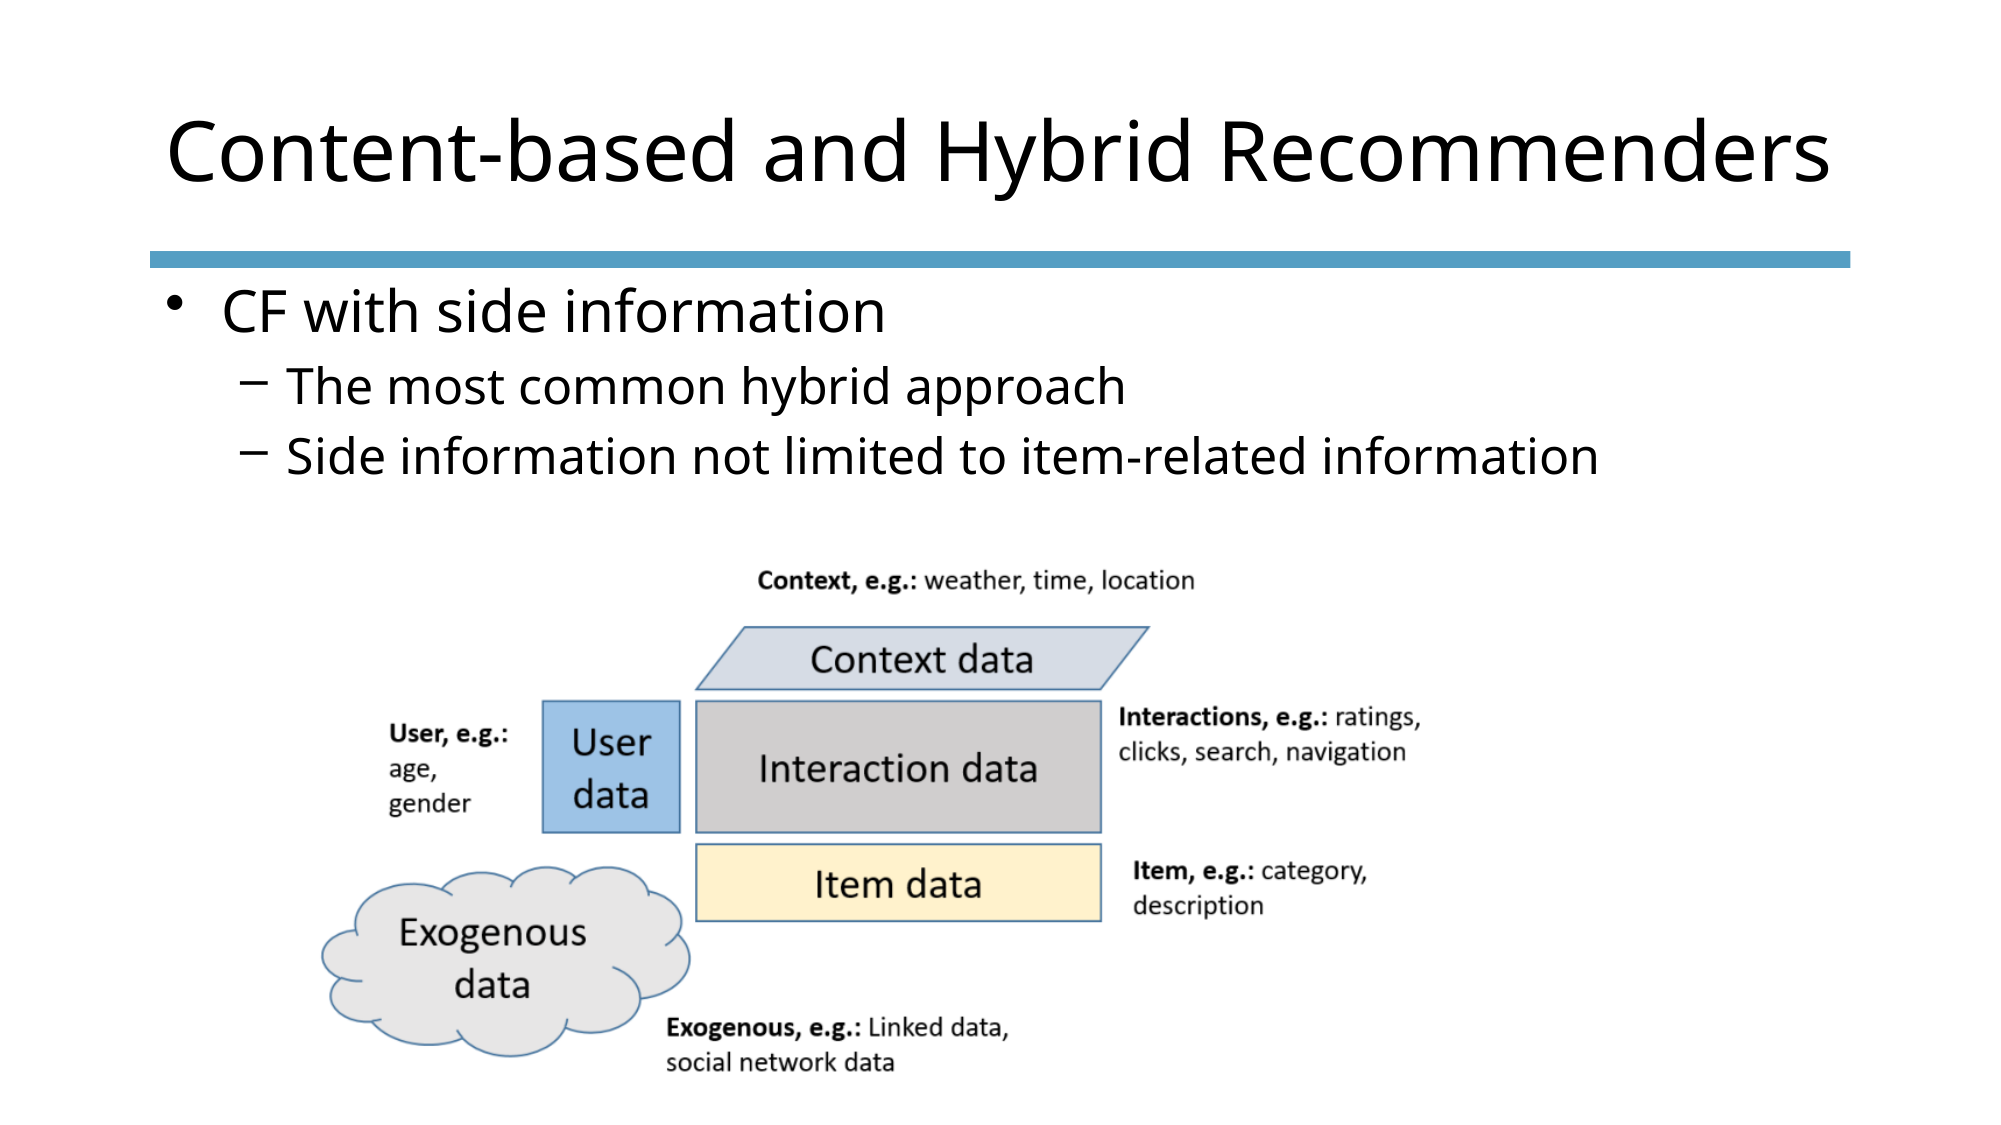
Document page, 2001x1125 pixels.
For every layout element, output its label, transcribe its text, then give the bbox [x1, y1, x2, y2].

list CF with side information The most common hybrid approach Side information not limited to item-related information [150, 267, 1850, 1000]
picture [150, 241, 1851, 268]
title Content-based and Hybrid Recommenders [150, 54, 1850, 242]
picture [290, 526, 1477, 1103]
